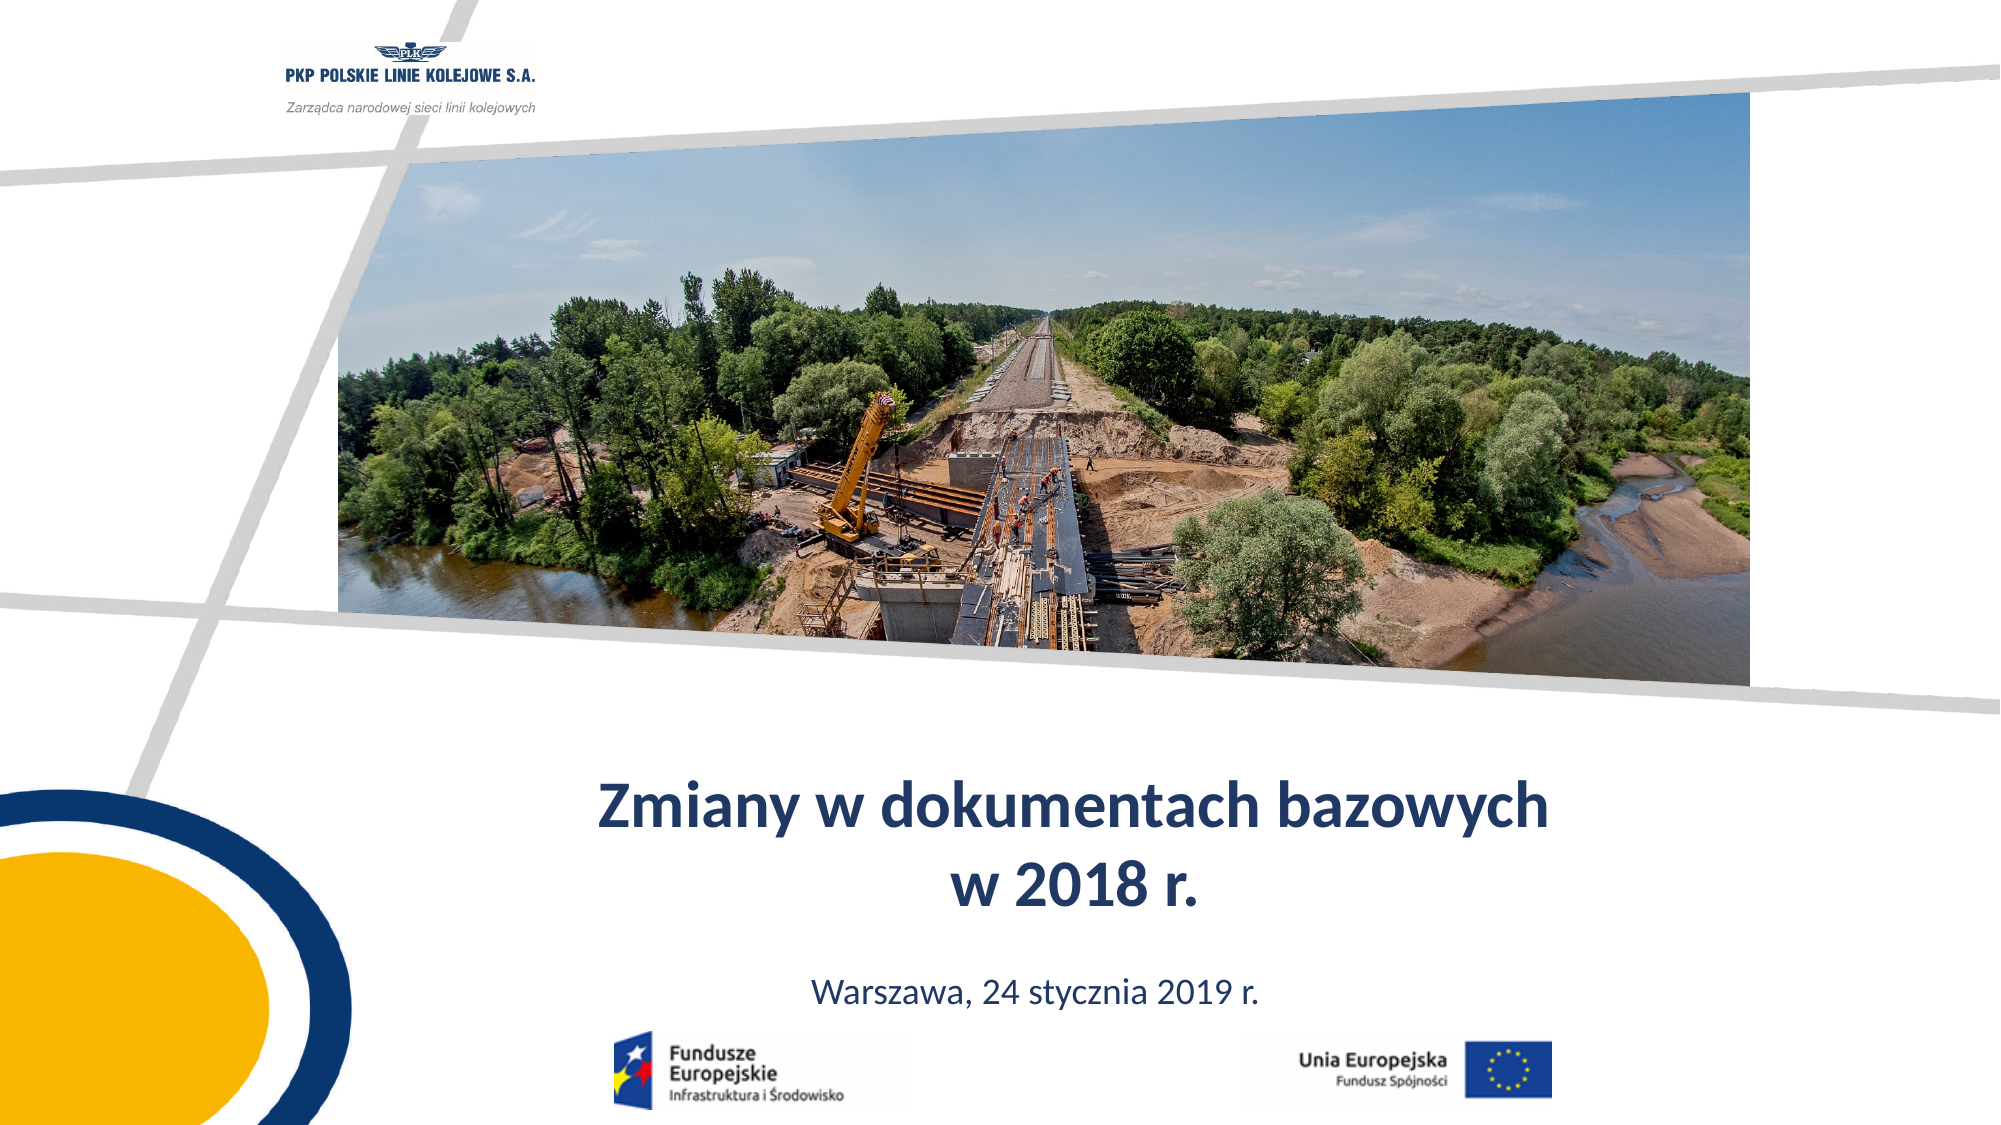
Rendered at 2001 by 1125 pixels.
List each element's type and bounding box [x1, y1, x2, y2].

text_box [614, 1031, 1552, 1110]
picture [0, 0, 2000, 1125]
